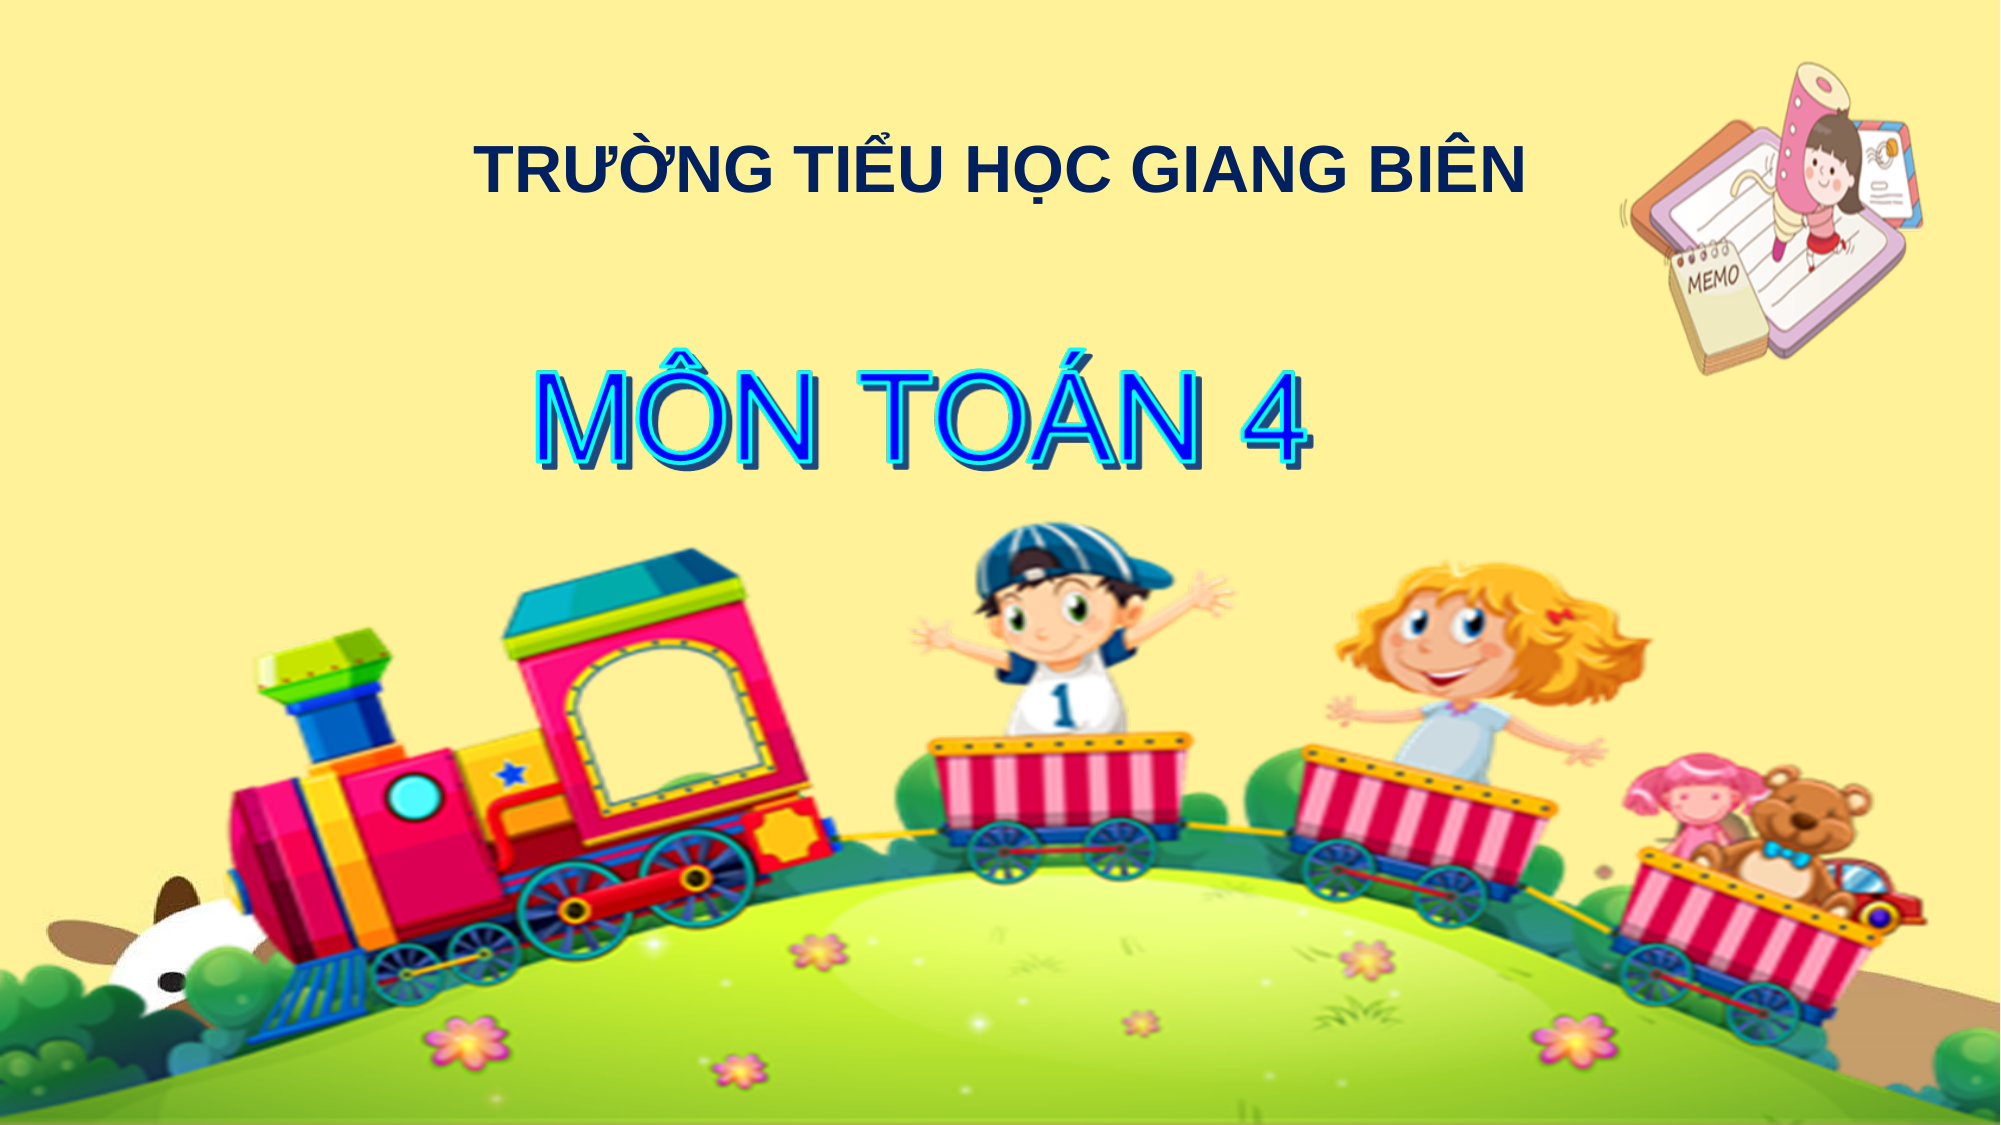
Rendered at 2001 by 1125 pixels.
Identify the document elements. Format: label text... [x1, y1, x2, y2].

picture [0, 0, 2001, 1125]
text_box TRƯỜNG TIỂU HỌC GIANG BIÊN [168, 118, 1615, 214]
